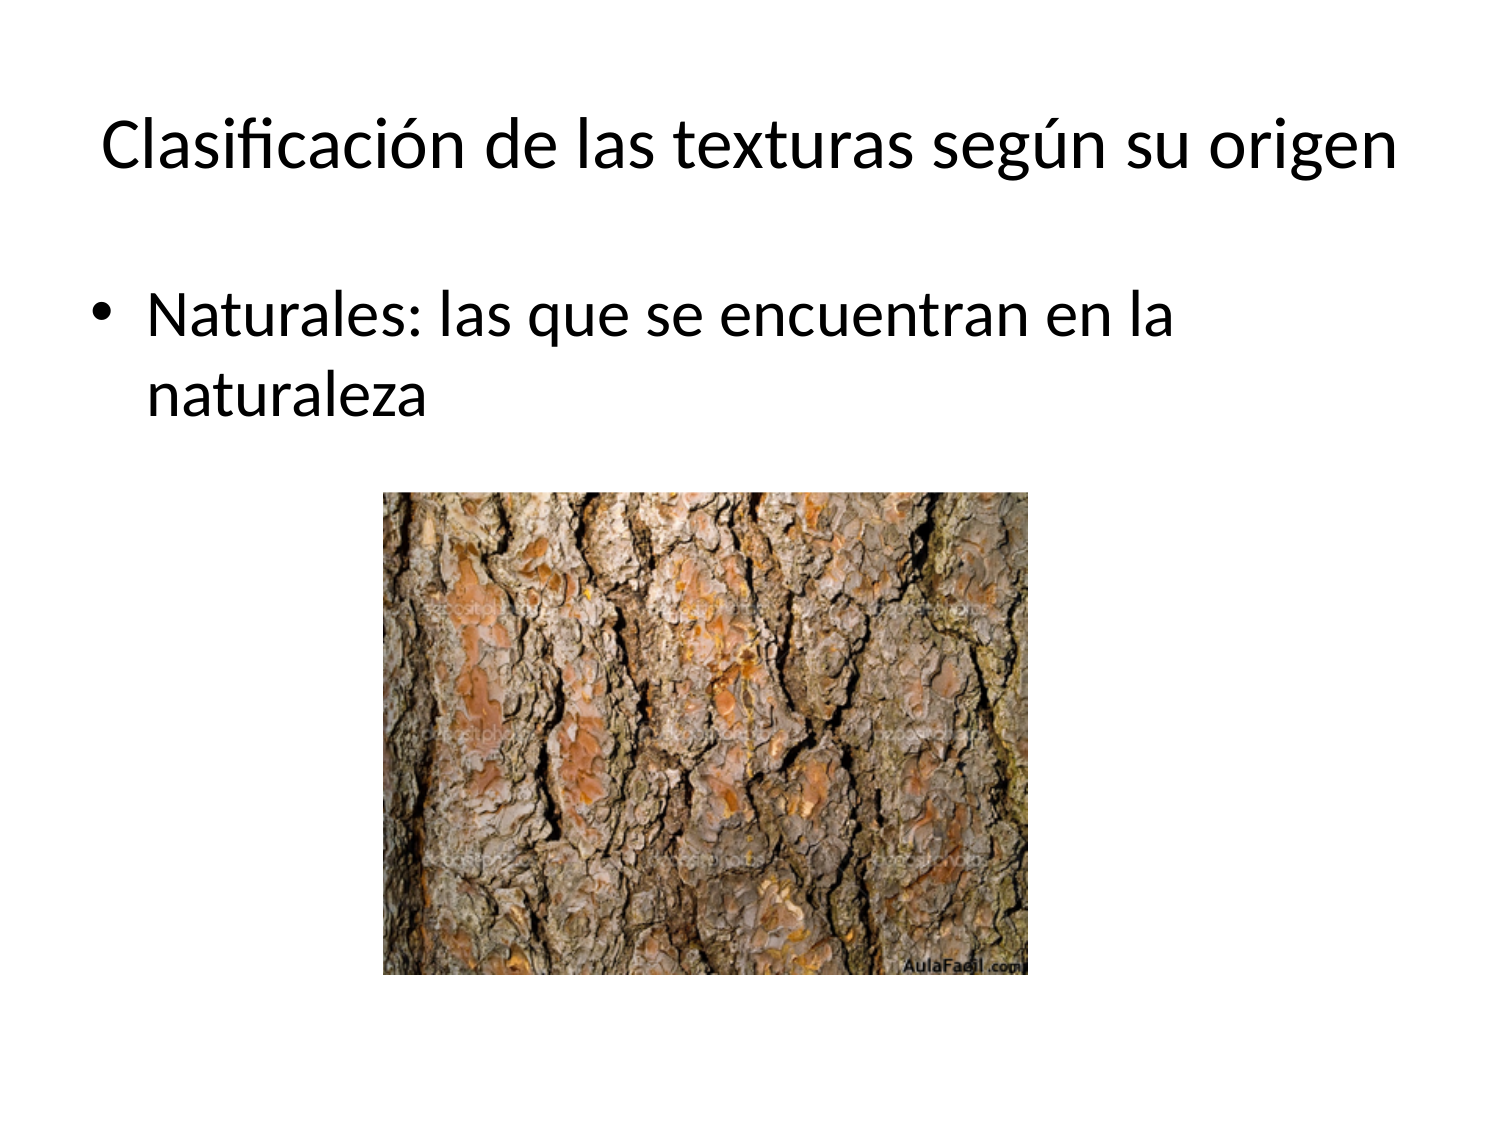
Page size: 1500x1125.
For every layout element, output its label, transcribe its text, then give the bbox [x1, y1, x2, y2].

list Naturales: las que se encuentran en la naturaleza [75, 262, 1425, 1005]
picture [383, 491, 1028, 975]
title Clasificación de las texturas según su origen [75, 45, 1425, 233]
